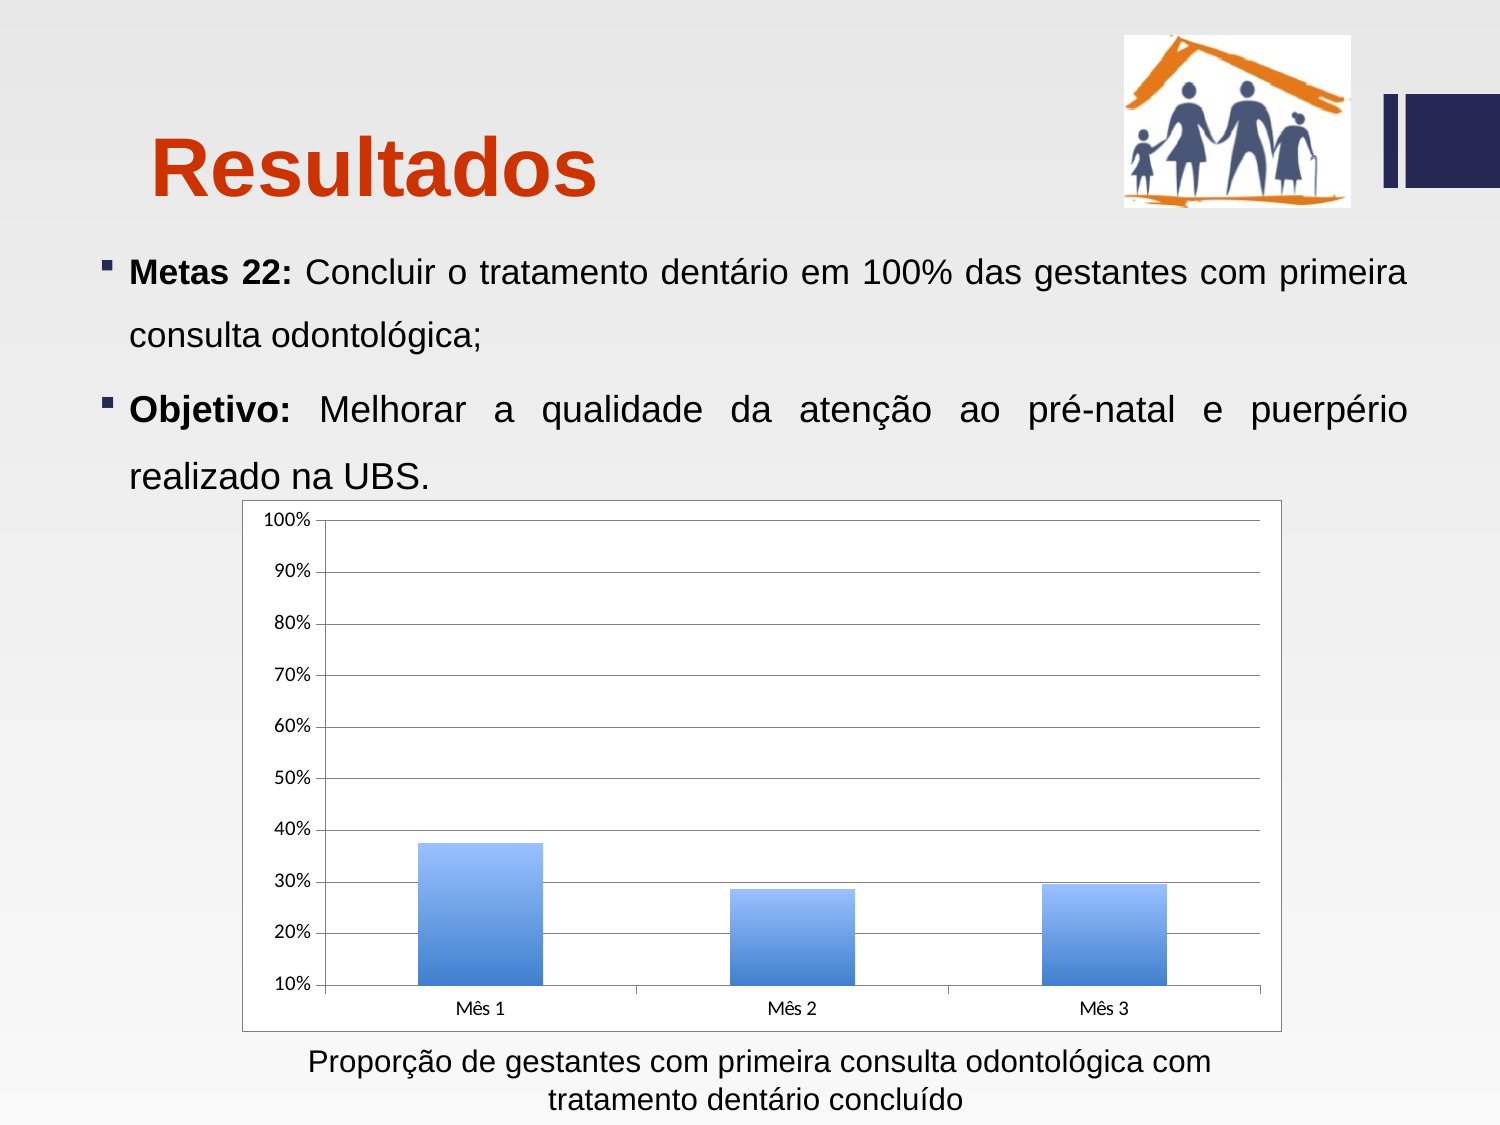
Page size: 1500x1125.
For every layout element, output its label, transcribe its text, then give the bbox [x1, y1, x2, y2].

title Resultados [135, 30, 1336, 219]
chart [241, 499, 1282, 1032]
list Metas 22: Concluir o tratamento dentário em 100% das gestantes com primeira consulta odontológica; Objetivo: Melhorar a qualidade da atenção ao pré-natal e puerpério realizado na UBS. [76, 219, 1424, 801]
picture [1123, 35, 1351, 209]
text_box Proporção de gestantes com primeira consulta odontológica com tratamento dentário concluído [239, 1040, 1282, 1124]
